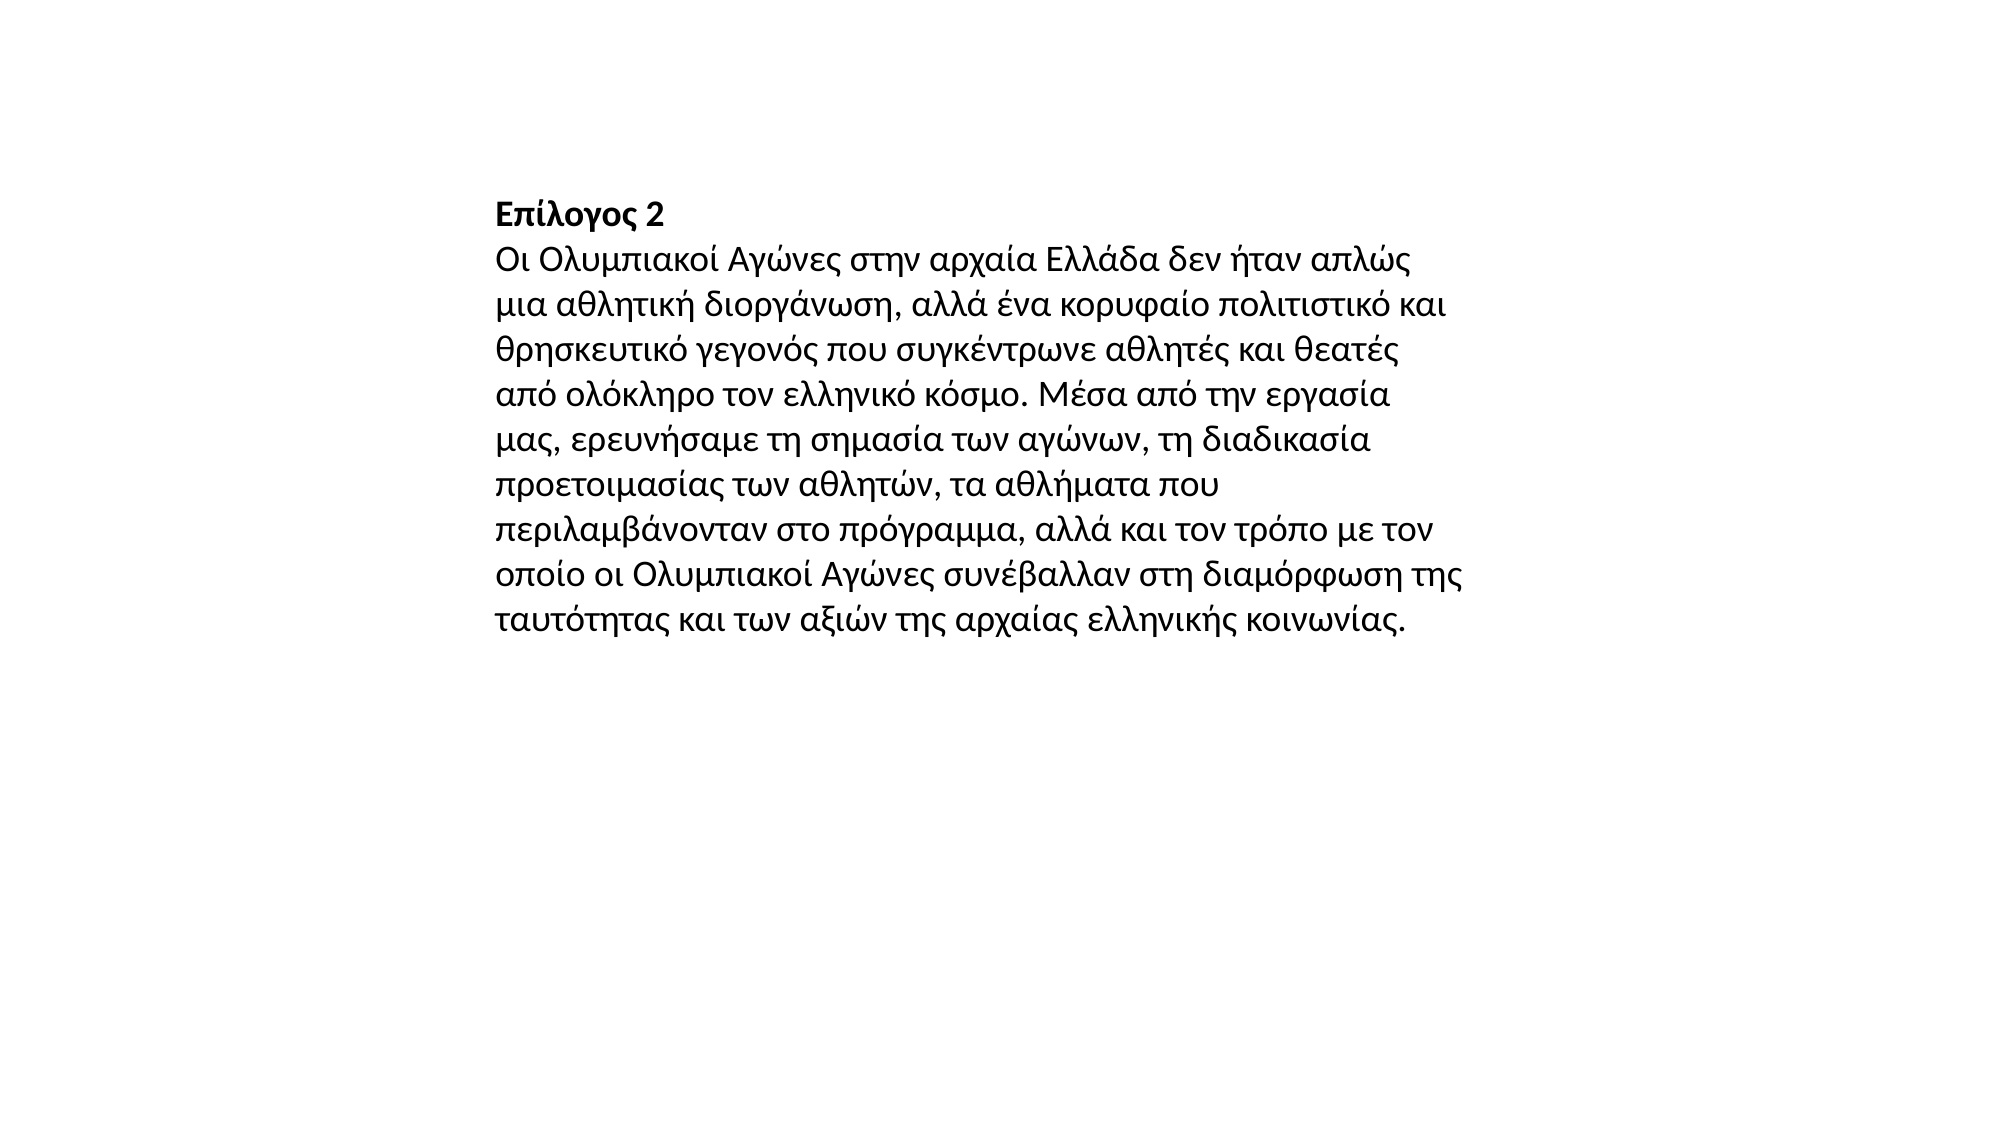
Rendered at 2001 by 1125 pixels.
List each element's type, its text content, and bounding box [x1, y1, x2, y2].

text_box Επίλογος 2 Οι Ολυμπιακοί Αγώνες στην αρχαία Ελλάδα δεν ήταν απλώς μια αθλητική διοργάνωση, αλλά ένα κορυφαίο πολιτιστικό και θρησκευτικό γεγονός που συγκέντρωνε αθλητές και θεατές από ολόκληρο τον ελληνικό κόσμο. Μέσα από την εργασία μας, ερευνήσαμε τη σημασία των αγώνων, τη διαδικασία προετοιμασίας των αθλητών, τα αθλήματα που περιλαμβάνονταν στο πρόγραμμα, αλλά και τον τρόπο με τον οποίο οι Ολυμπιακοί Αγώνες συνέβαλλαν στη διαμόρφωση της ταυτότητας και των αξιών της αρχαίας ελληνικής κοινωνίας. [480, 181, 1481, 647]
